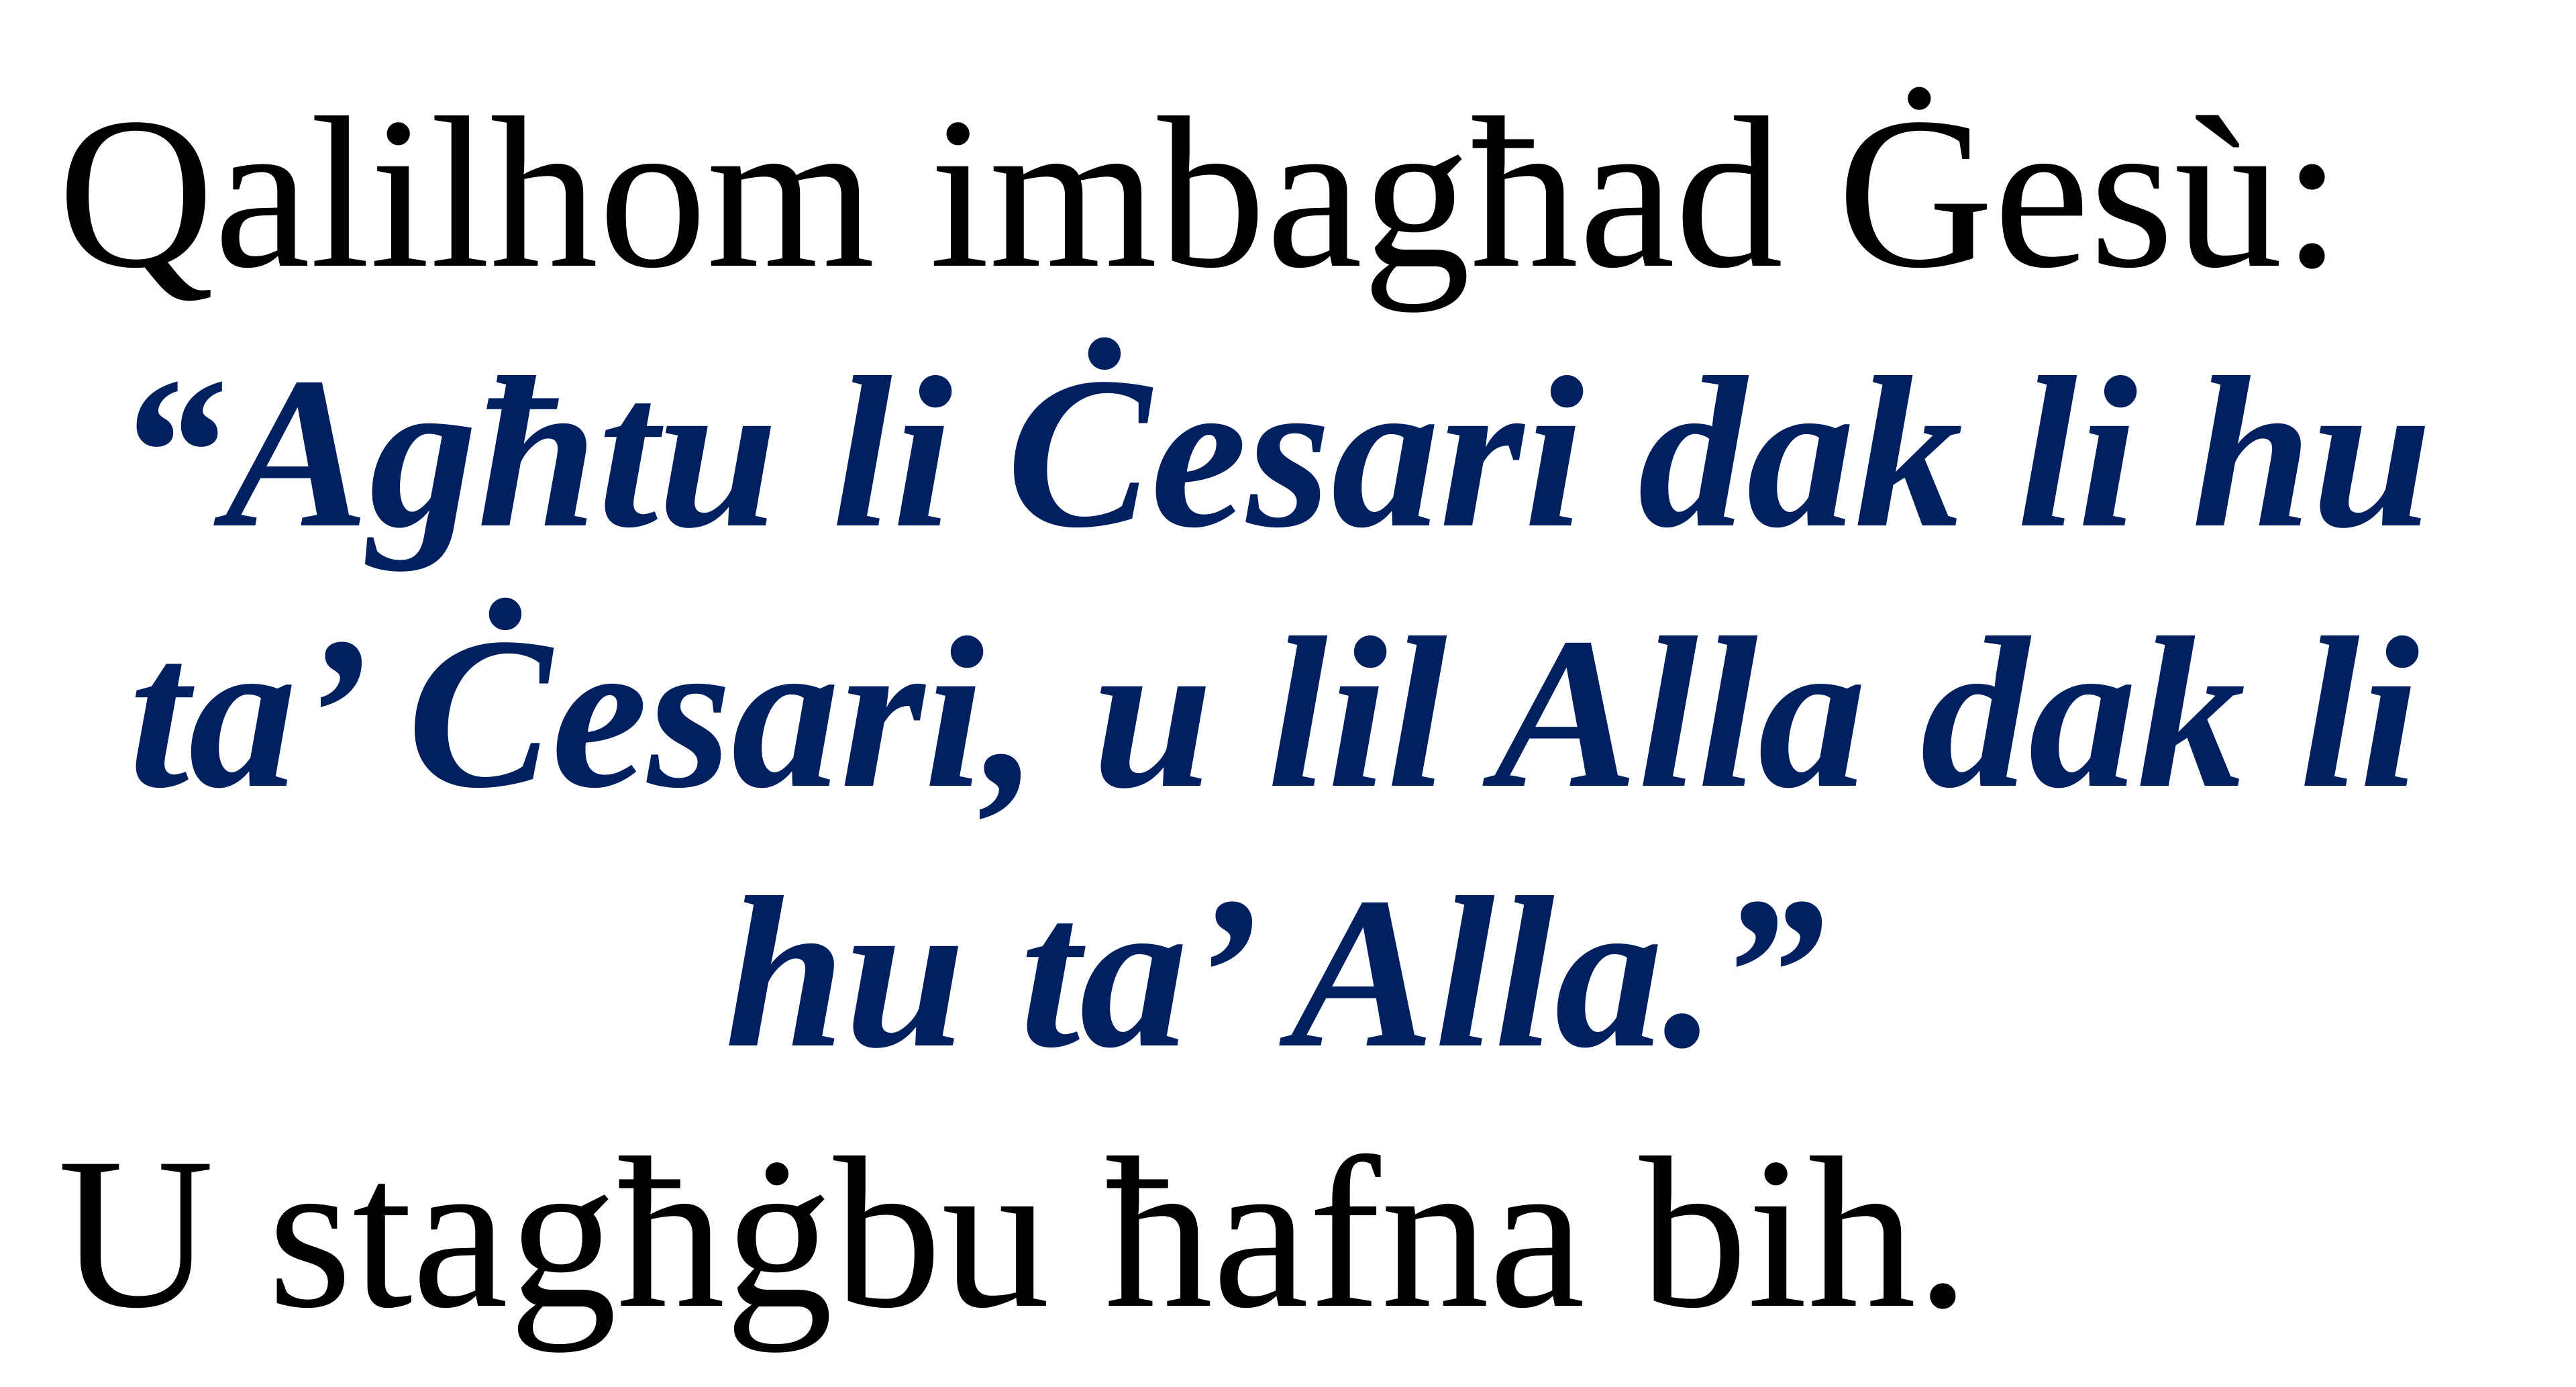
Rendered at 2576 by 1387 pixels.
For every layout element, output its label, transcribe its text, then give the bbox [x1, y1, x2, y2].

text_box Qalilhom imbagħad Ġesù: “Agħtu li Ċesari dak li hu ta’ Ċesari, u lil Alla dak li hu ta’ Alla.” U stagħġbu ħafna bih. [35, 38, 2517, 1361]
